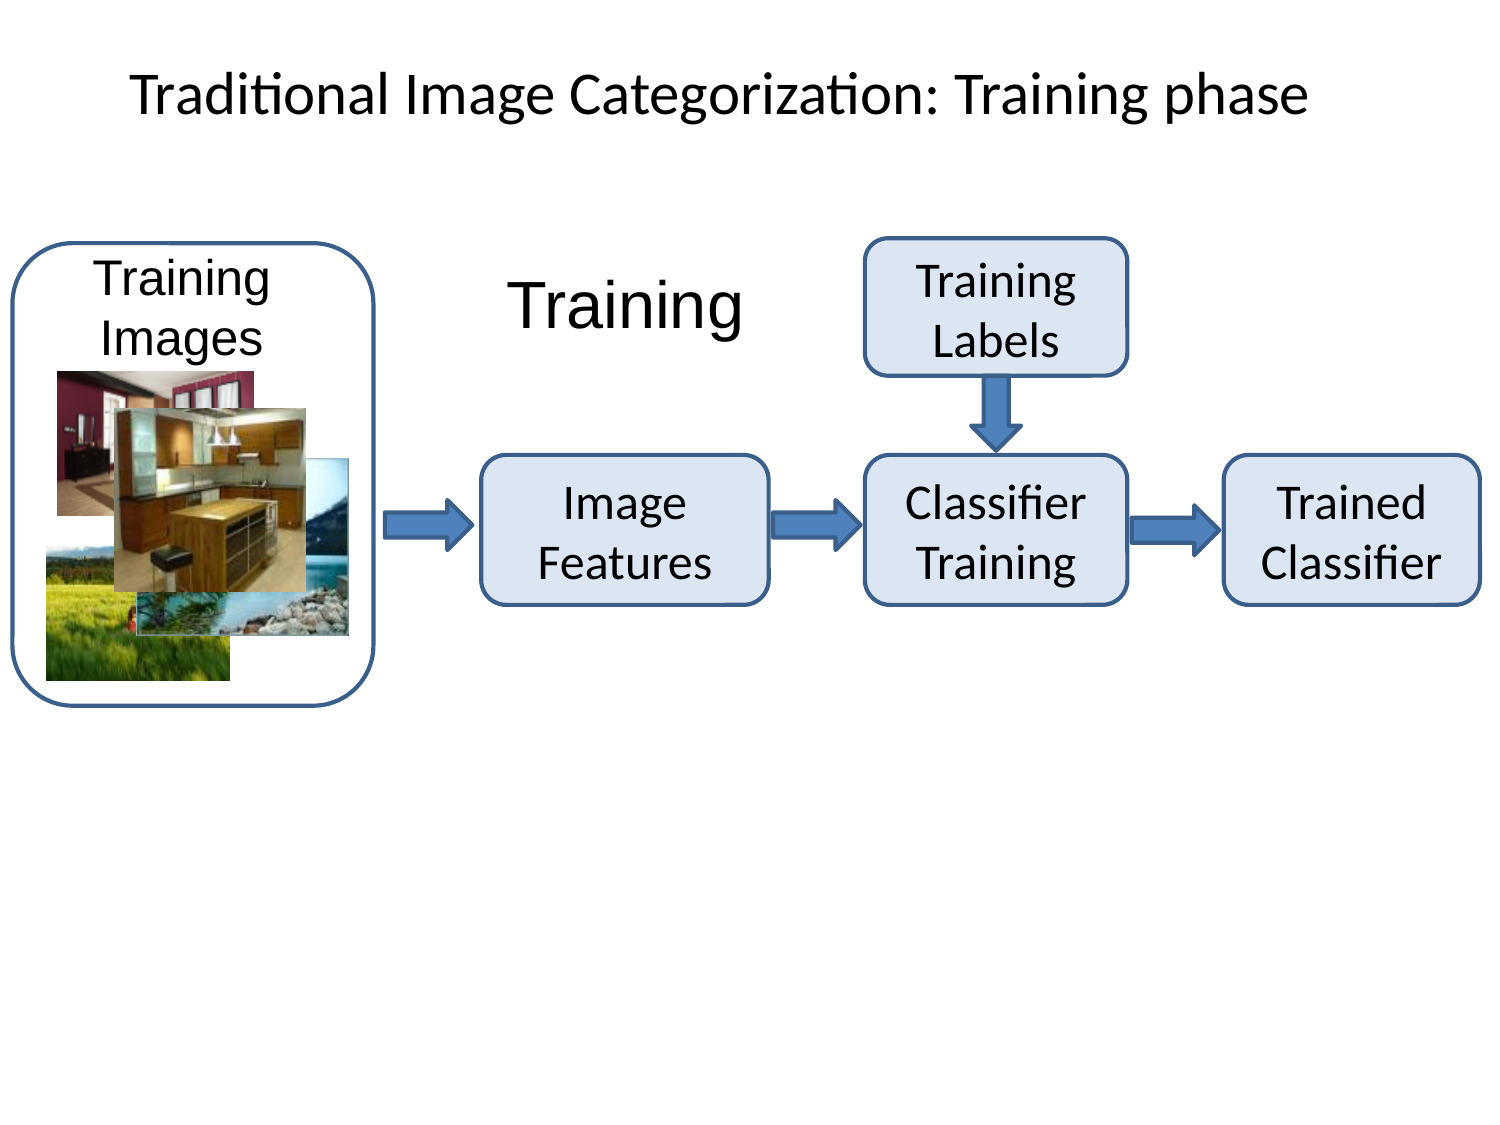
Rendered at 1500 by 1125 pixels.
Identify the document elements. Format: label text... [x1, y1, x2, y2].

text_box Training [491, 254, 759, 350]
title Traditional Image Categorization: Training phase [114, 15, 1327, 166]
text_box [770, 498, 863, 552]
text_box Training Labels [862, 236, 1130, 378]
text_box [382, 498, 475, 552]
text_box [969, 373, 1024, 453]
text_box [12, 238, 374, 706]
text_box Classifier Training [862, 452, 1130, 607]
text_box [1129, 503, 1221, 558]
text_box Image Features [479, 452, 771, 607]
text_box Trained Classifier [1221, 452, 1483, 607]
